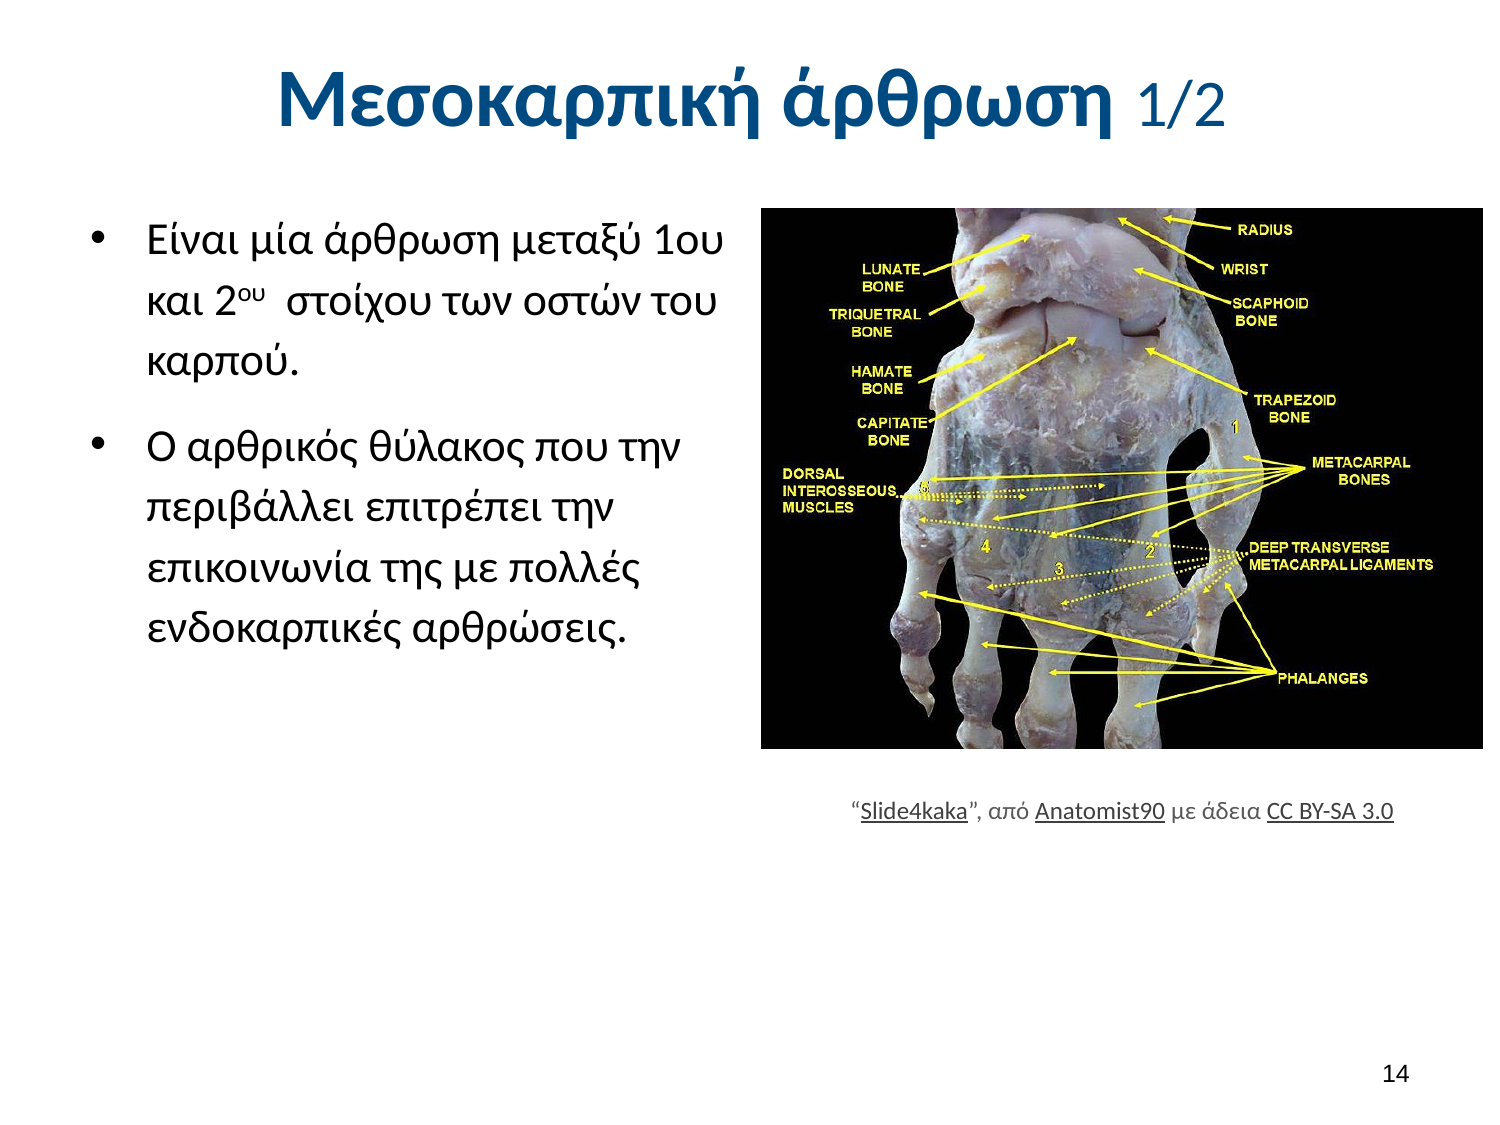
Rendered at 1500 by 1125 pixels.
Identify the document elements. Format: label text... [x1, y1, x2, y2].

list Είναι μία άρθρωση μεταξύ 1ου και 2ου στοίχου των οστών του καρπού. Ο αρθρικός θύλακος που την περιβάλλει επιτρέπει την επικοινωνία της με πολλές ενδοκαρπικές αρθρώσεις. [75, 196, 786, 1071]
picture [761, 207, 1483, 749]
title Μεσοκαρπική άρθρωση 1/2 [76, 19, 1427, 169]
text_box “Slide4kaka”, από Anatomist90 με άδεια CC BY-SA 3.0 [761, 786, 1483, 832]
slide_number 13 [1074, 1042, 1425, 1103]
